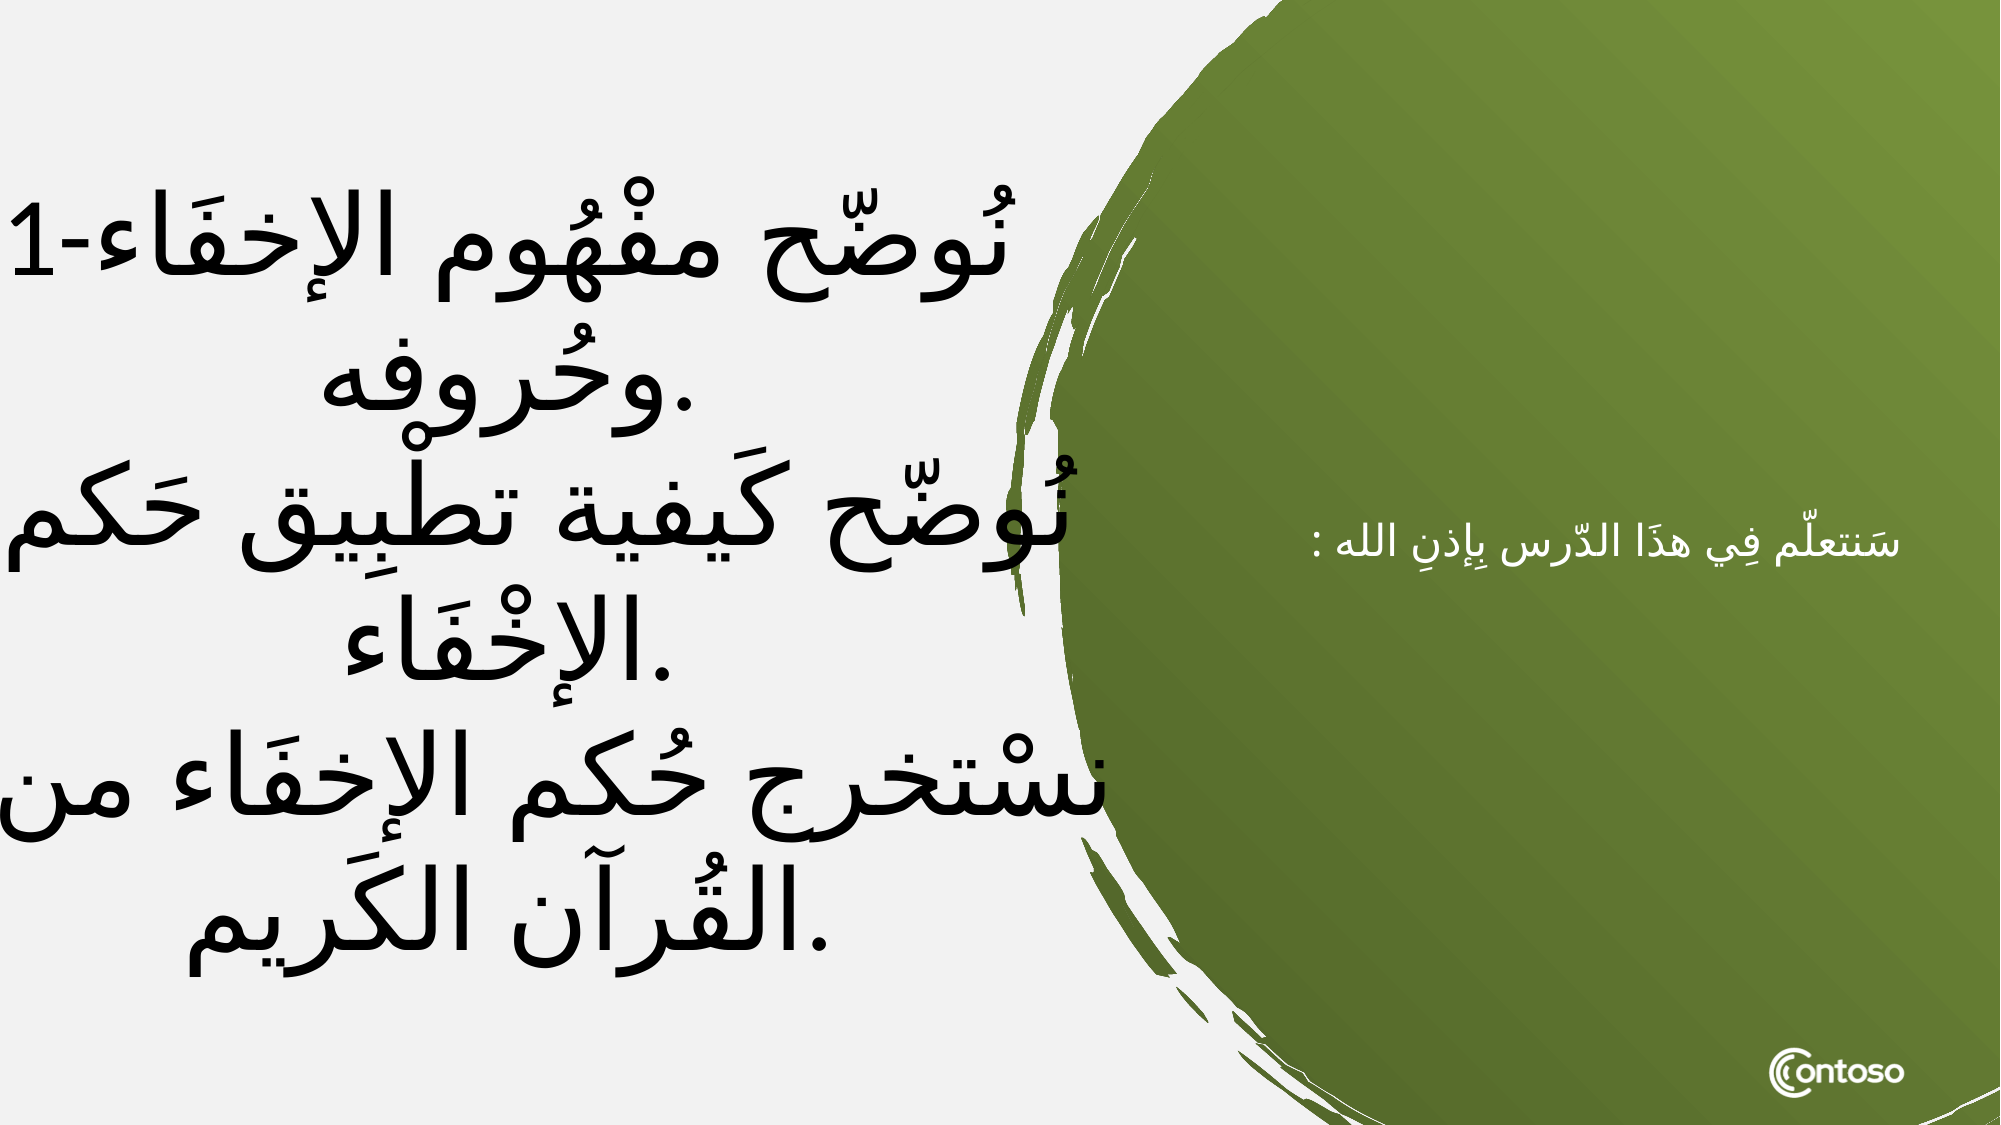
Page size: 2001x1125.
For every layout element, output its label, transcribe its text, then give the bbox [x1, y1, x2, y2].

text_box 1-نُوضّح مفْهُوم الإخفَاء وحُروفه. 2-نُوضّح كَيفية تطْبِيق حَكم الإخْفَاء. 3-نسْتخرج حُكم الإخفَاء من القُرآن الكَريم. [0, 155, 1130, 981]
title سَنتعلّم فِي هذَا الدّرس بِإذنِ الله : [1289, 455, 1923, 574]
picture [1764, 1043, 1909, 1099]
